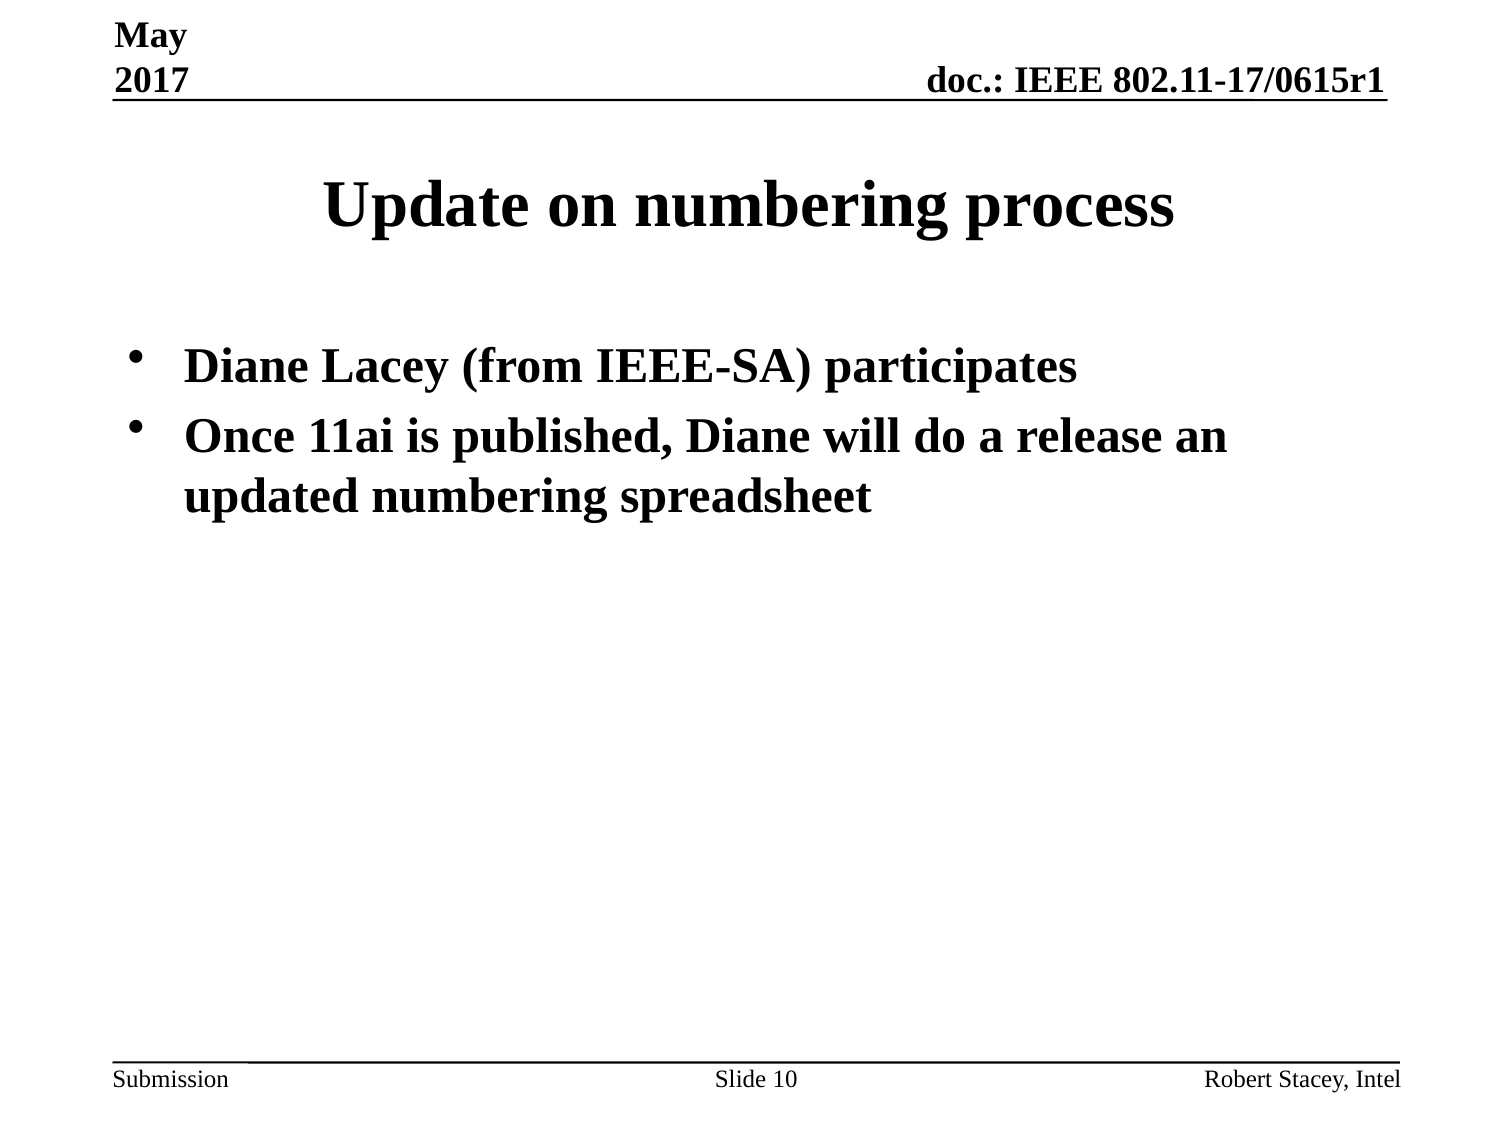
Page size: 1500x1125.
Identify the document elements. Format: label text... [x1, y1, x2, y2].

slide_number Slide 10 [712, 1061, 800, 1093]
list Diane Lacey (from IEEE-SA) participates Once 11ai is published, Diane will do a release an updated numbering spreadsheet [112, 324, 1388, 1001]
title Update on numbering process [112, 112, 1388, 288]
footer Robert Stacey, Intel [1181, 1061, 1402, 1093]
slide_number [114, 54, 265, 101]
